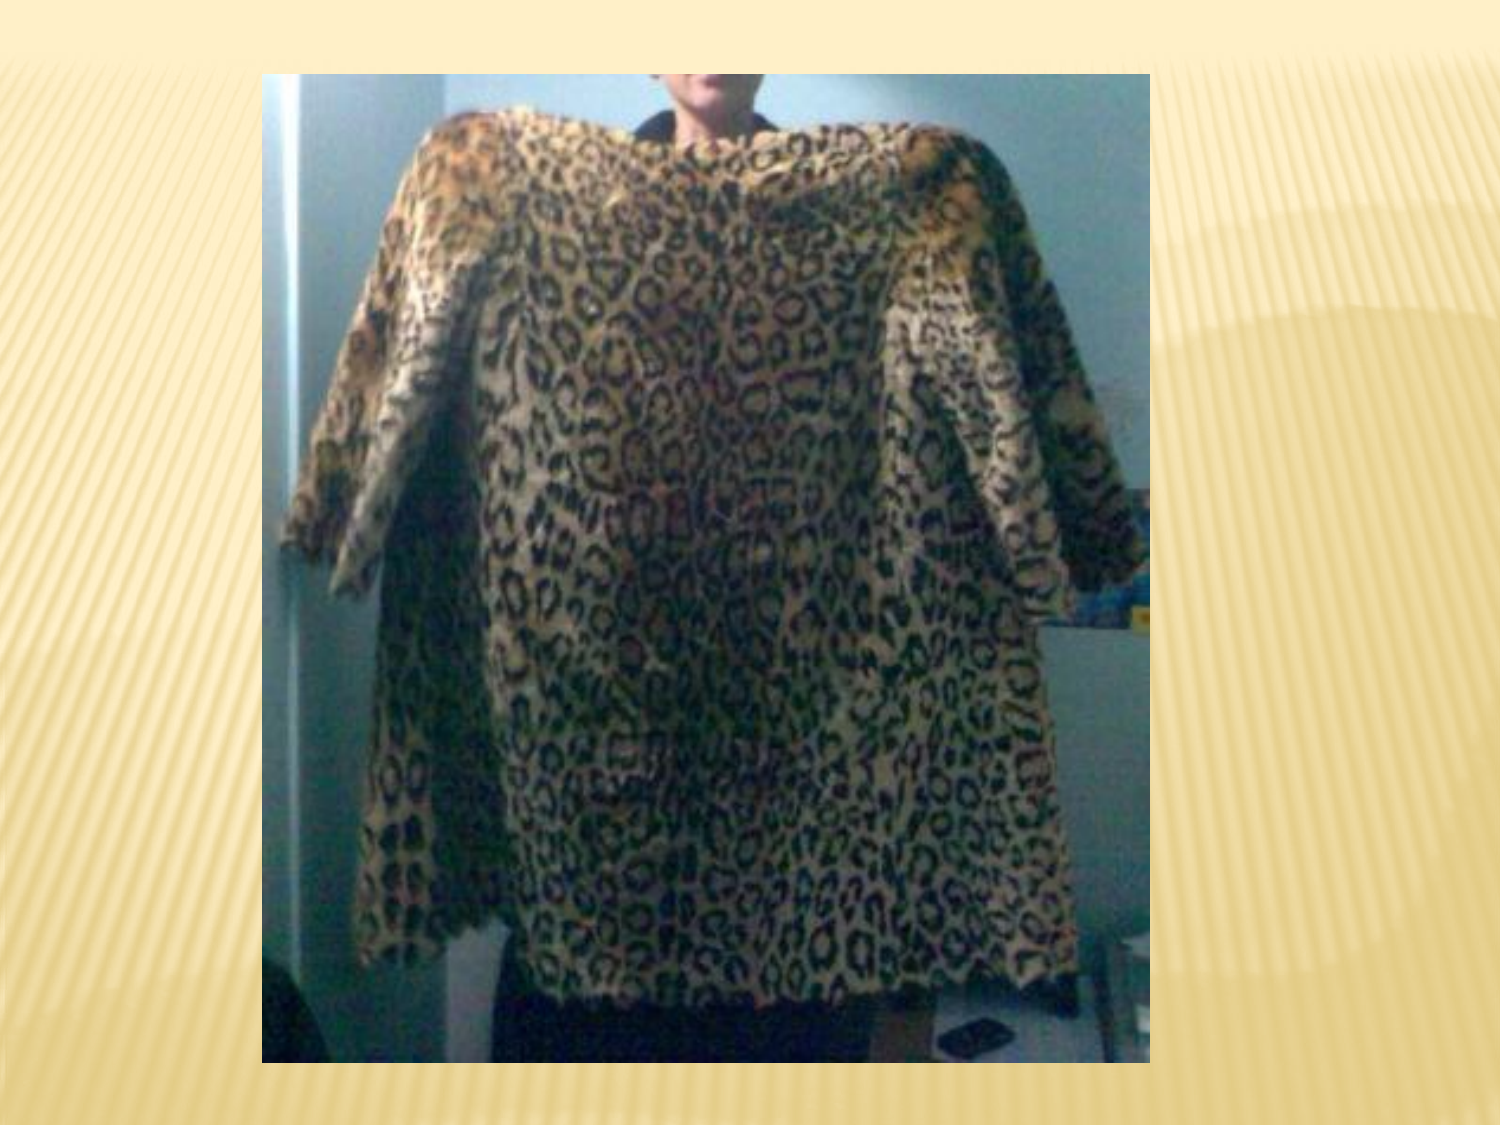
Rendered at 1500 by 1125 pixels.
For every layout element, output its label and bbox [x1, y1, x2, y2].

picture [262, 74, 1151, 1063]
